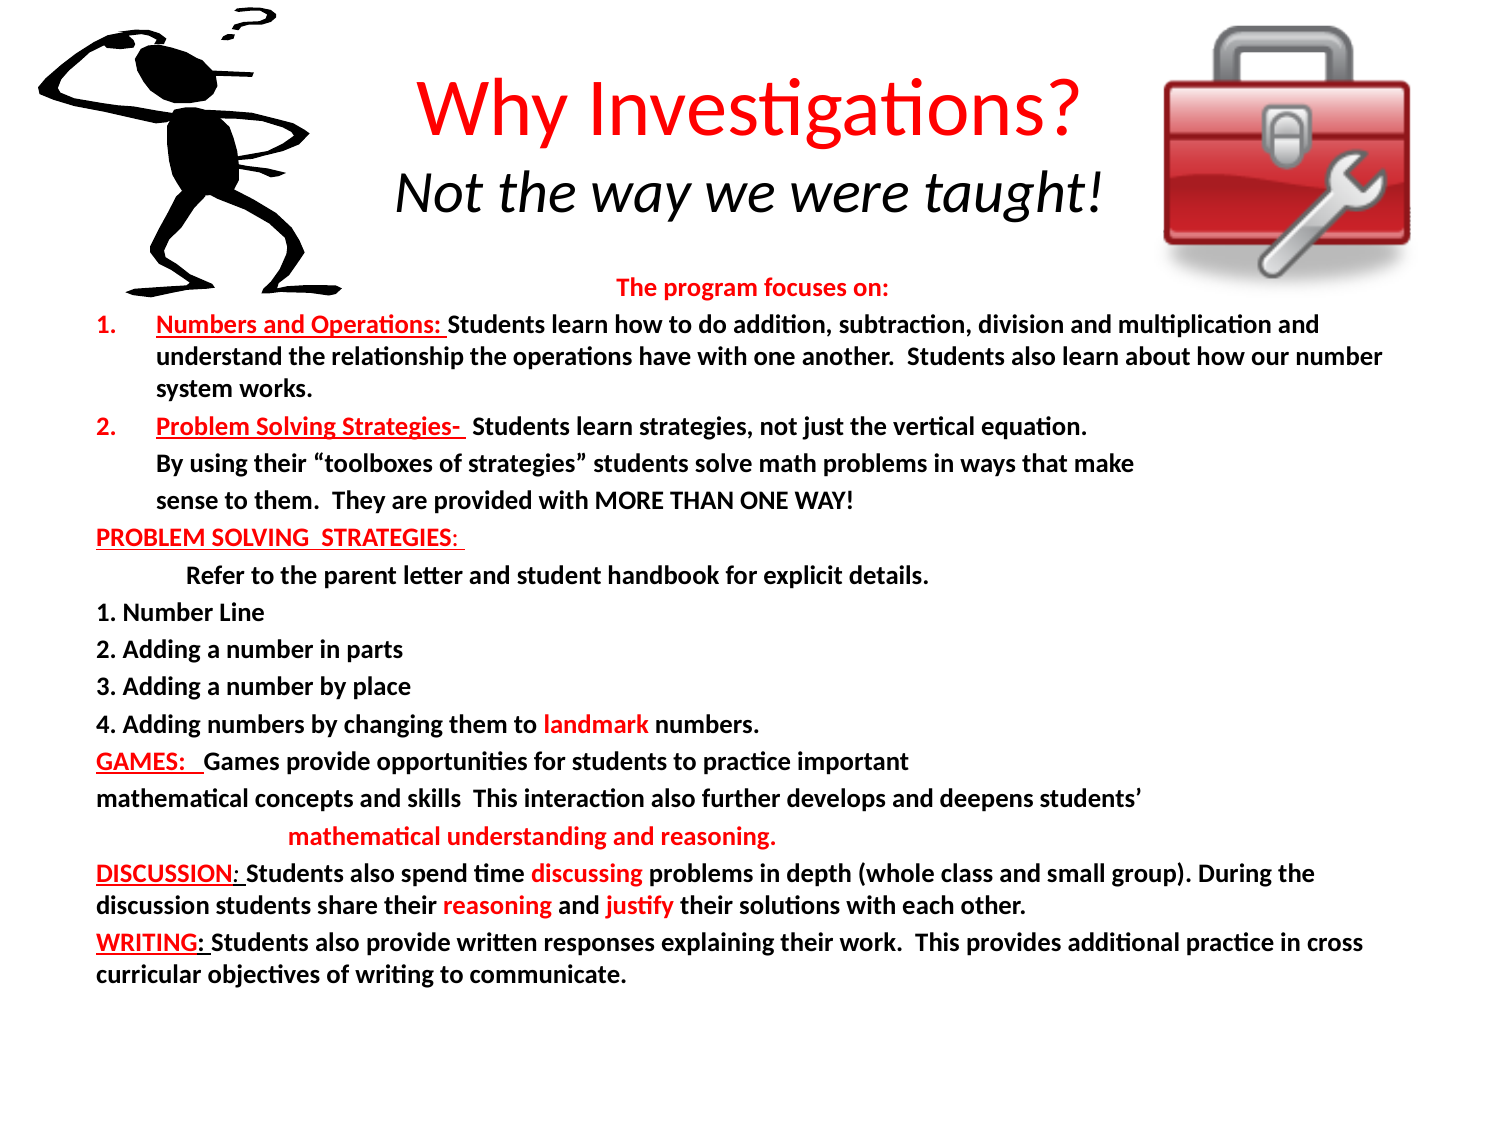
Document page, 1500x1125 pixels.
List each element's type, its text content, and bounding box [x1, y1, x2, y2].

title Why Investigations? Not the way we were taught! [346, 45, 1132, 233]
picture [1137, 3, 1438, 304]
list The program focuses on: Numbers and Operations: Students learn how to do addition, subtraction, division and multiplication and understand the relationship the operations have with one another. Students also learn about how our number system works. Problem Solving Strategies- Students learn strategies, not just the vertical equation. By using their “toolboxes of strategies” students solve math problems in ways that make sense to them. They are provided with MORE THAN ONE WAY! PROBLEM SOLVING STRATEGIES: Refer to the parent letter and student handbook for explicit details. 1. Number Line 2. Adding a number in parts 3. Adding a number by place 4. Adding numbers by changing them to landmark numbers. GAMES: Games provide opportunities for students to practice important mathematical concepts and skills This interaction also further develops and deepens students’ mathematical understanding and reasoning. DISCUSSION: Students also spend time discussing problems in depth (whole class and small group). During the discussion students share their reasoning and justify their solutions with each other. WRITING: Students also provide written responses explaining their work. This provides additional practice in cross curricular objectives of writing to communicate. [75, 262, 1425, 1005]
picture [37, 6, 343, 298]
